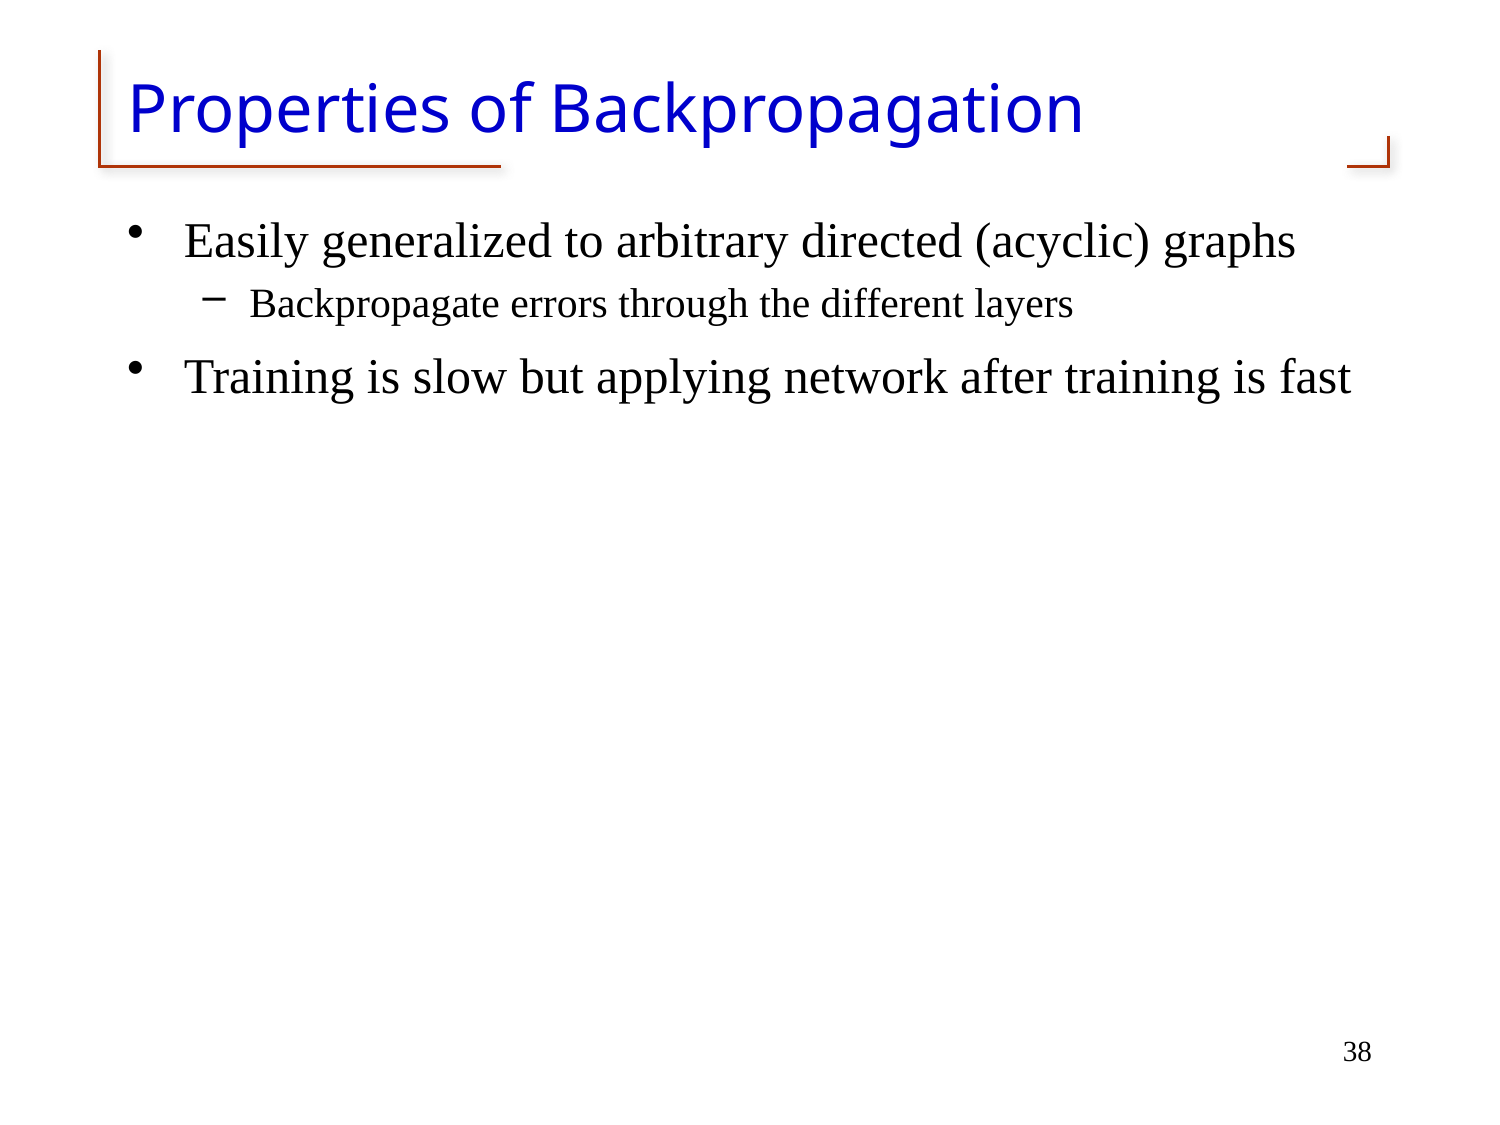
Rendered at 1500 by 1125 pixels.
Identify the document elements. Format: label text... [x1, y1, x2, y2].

list Easily generalized to arbitrary directed (acyclic) graphs Backpropagate errors through the different layers Training is slow but applying network after training is fast [112, 200, 1388, 1000]
title Properties of Backpropagation [112, 37, 1388, 175]
slide_number 38 [1074, 1024, 1388, 1101]
